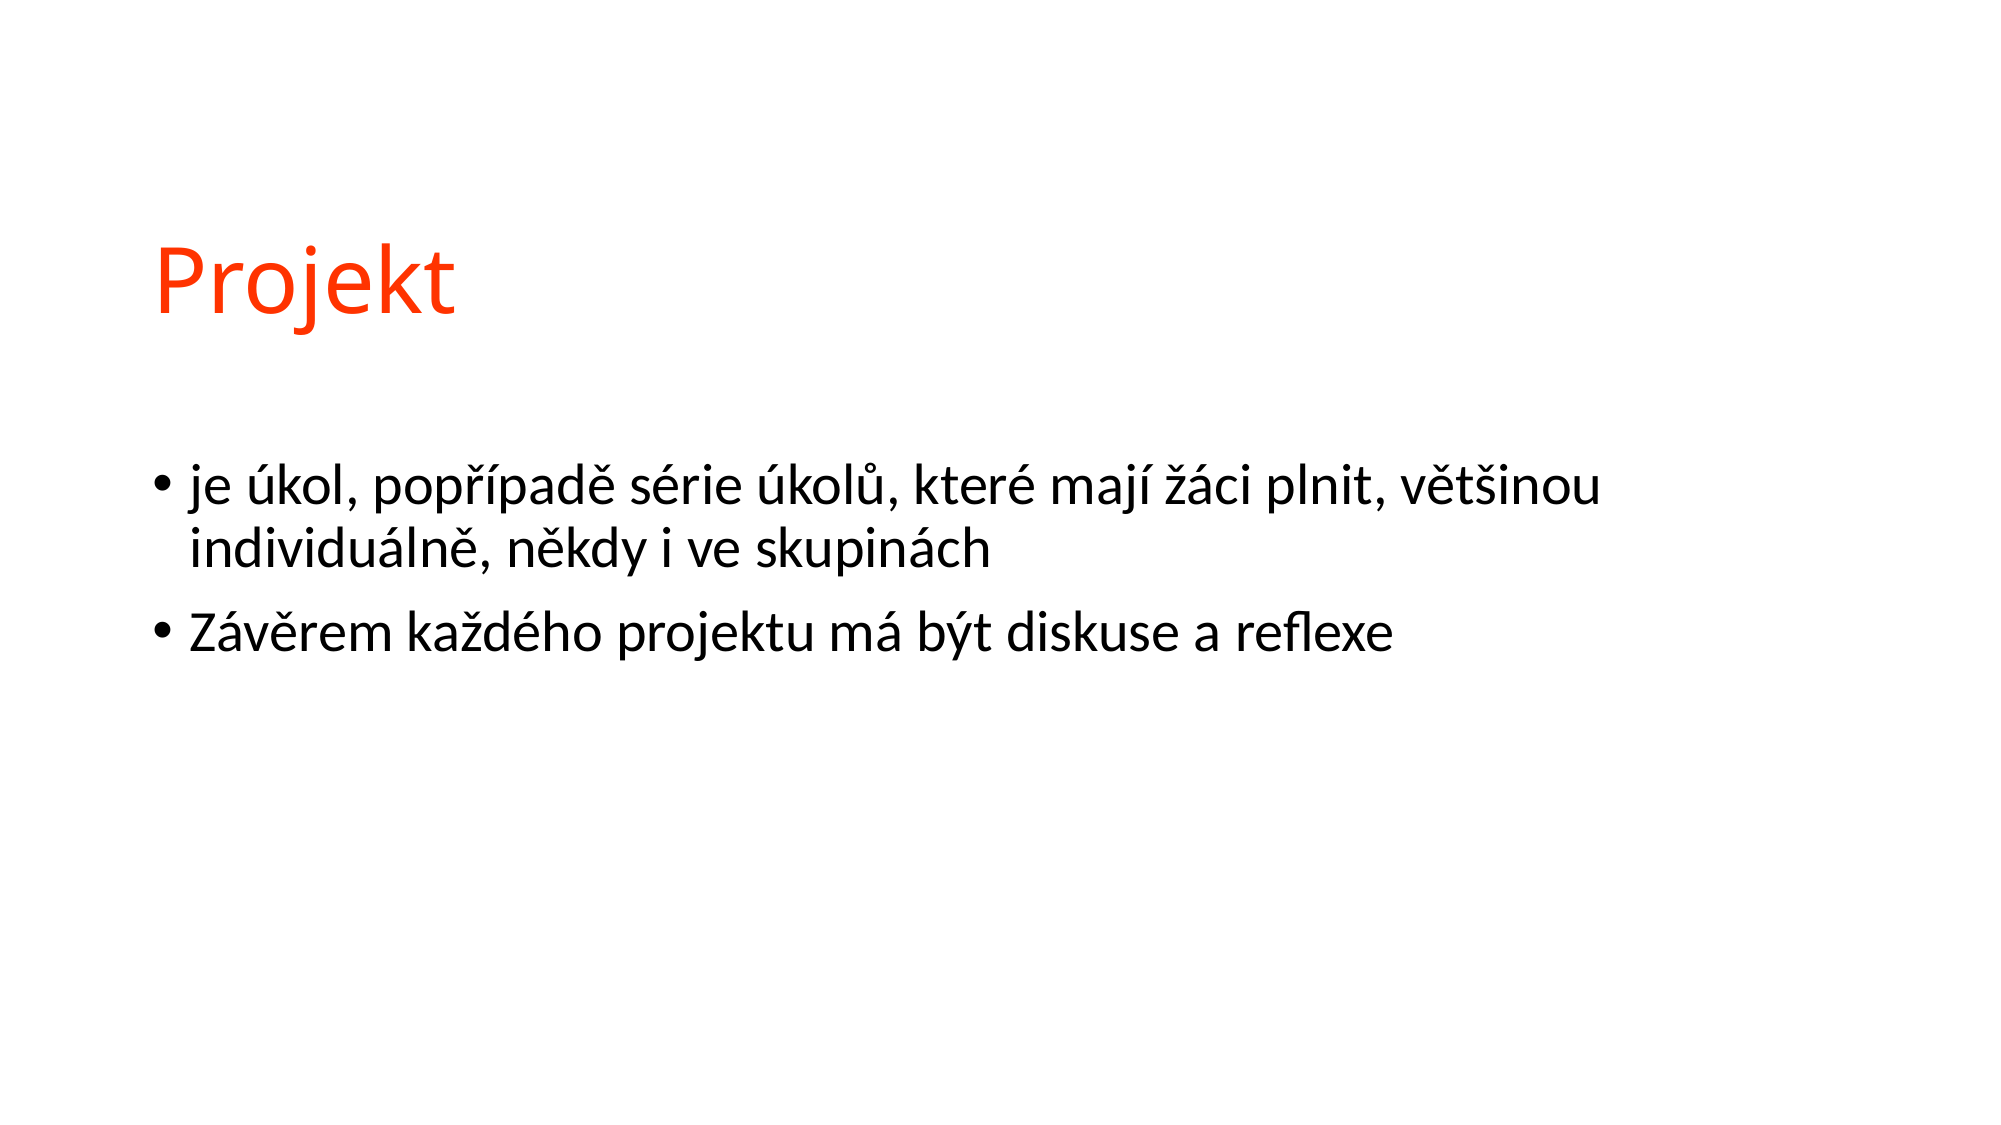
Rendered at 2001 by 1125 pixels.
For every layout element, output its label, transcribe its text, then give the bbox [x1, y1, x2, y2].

title Projekt [137, 174, 1863, 393]
list je úkol, popřípadě série úkolů, které mají žáci plnit, většinou individuálně, někdy i ve skupinách Závěrem každého projektu má být diskuse a reflexe [137, 446, 1863, 1014]
